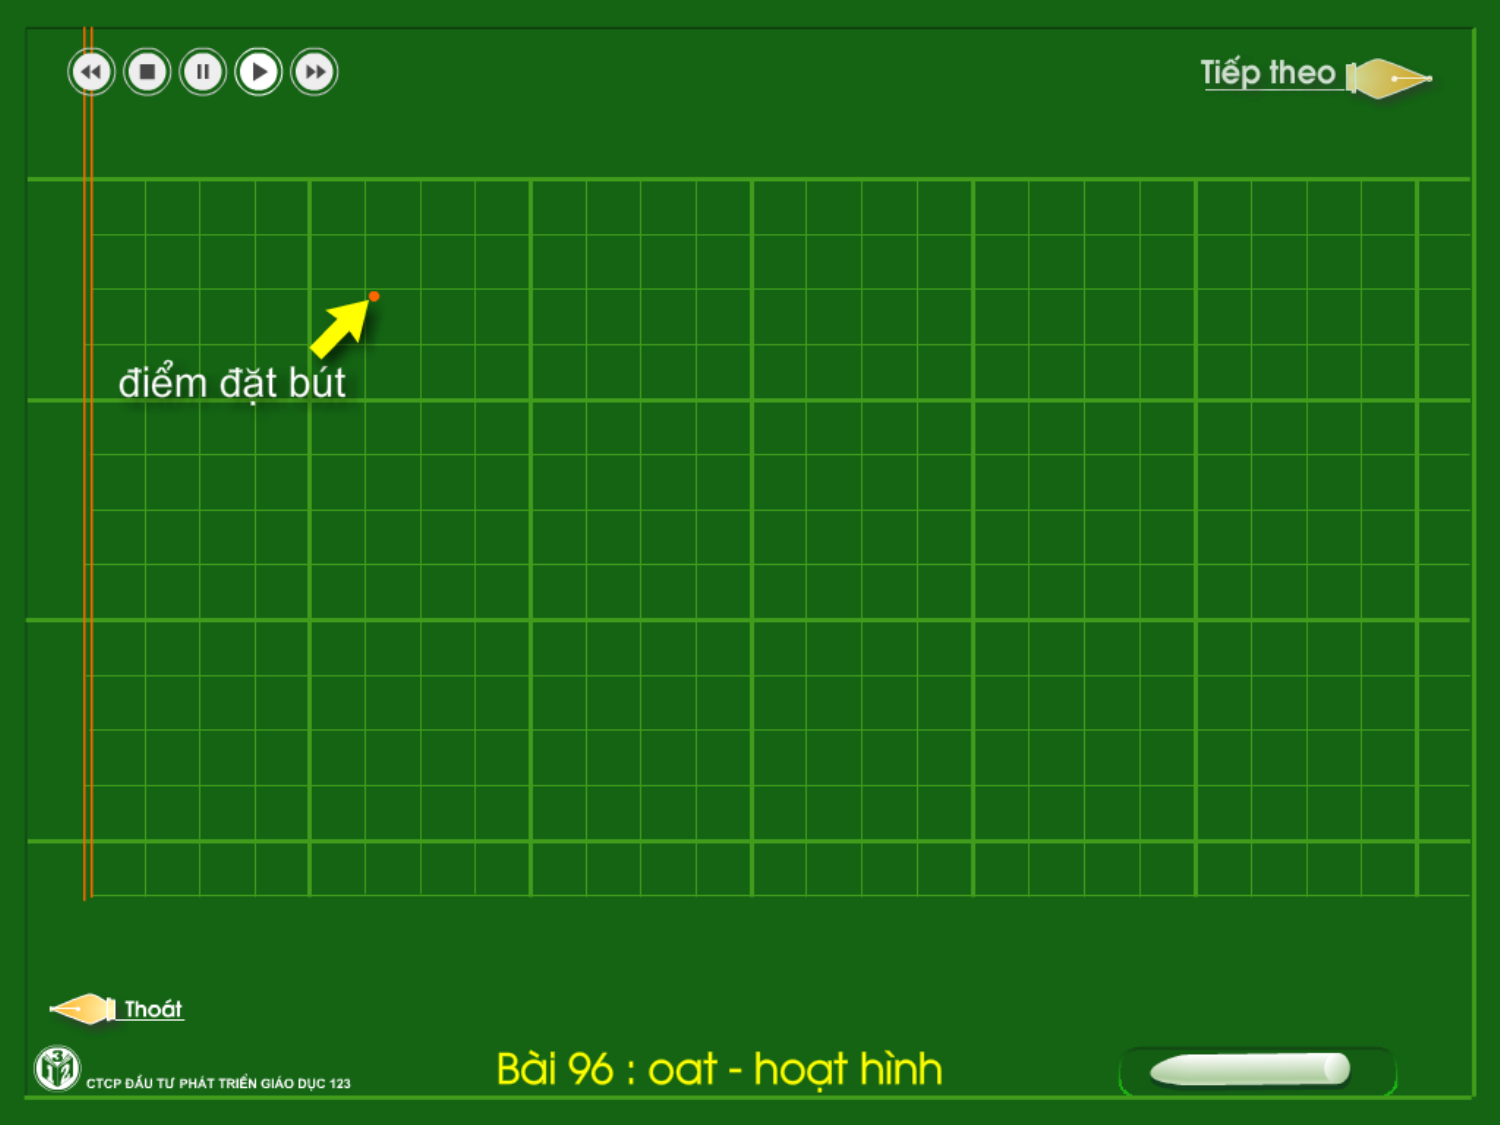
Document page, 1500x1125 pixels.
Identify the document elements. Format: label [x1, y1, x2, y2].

list [0, 0, 1500, 1125]
